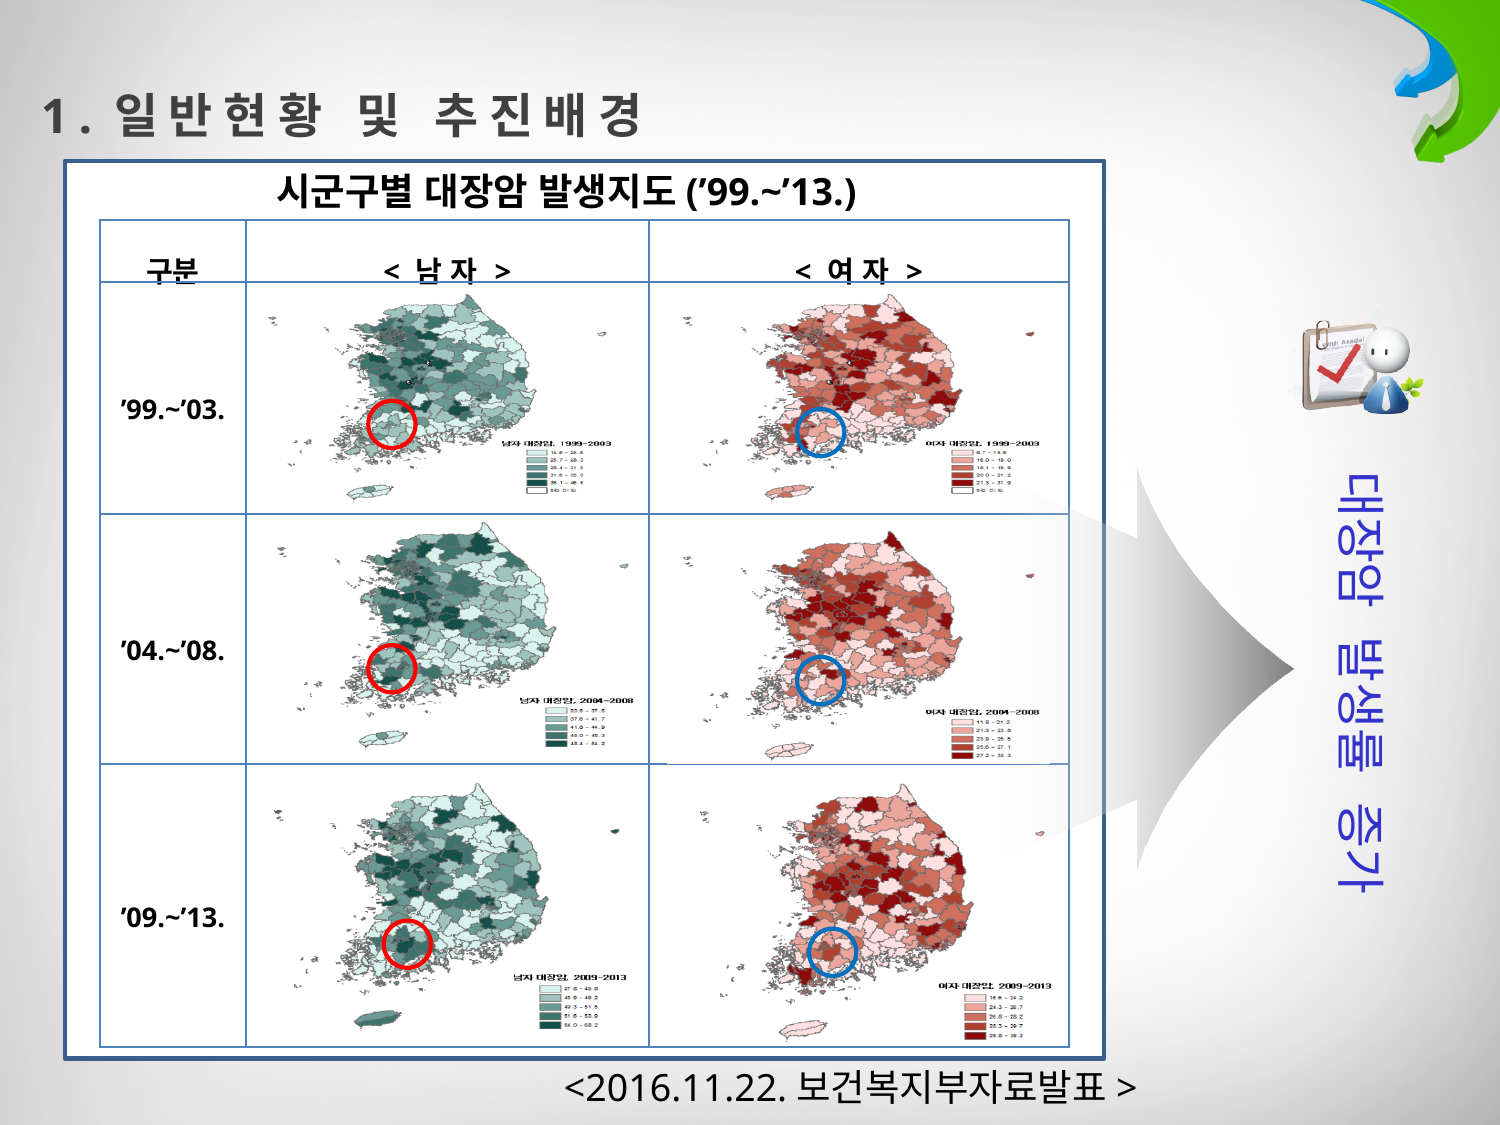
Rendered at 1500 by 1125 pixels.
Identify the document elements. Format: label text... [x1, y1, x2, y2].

table_cell ’09.~’13. [101, 765, 245, 1046]
table_cell ’99.~’03. [101, 283, 245, 513]
text_box <2016.11.22.보건복지부자료발표> [549, 1057, 1211, 1117]
table_cell [650, 515, 998, 763]
text_box [63, 159, 1106, 1061]
text_box 시군구별 대장암 발생지도(’99.~’13.) [261, 160, 872, 221]
table_cell [247, 283, 648, 513]
picture [0, 0, 1500, 1125]
text_box 대장암 발생률 증가 [1308, 456, 1400, 941]
table_header < 남 자 > [247, 221, 648, 281]
table_header 구분 [101, 221, 245, 281]
table_cell ’04.~’08. [101, 515, 245, 763]
table_header < 여 자 > [650, 221, 1068, 281]
table_cell [247, 765, 648, 1046]
table_cell [650, 765, 681, 1046]
text_box 1.일반현황 및 추진배경 [25, 78, 1360, 185]
table_cell [650, 283, 1068, 513]
table_cell [247, 515, 648, 763]
text_box [998, 468, 1294, 870]
